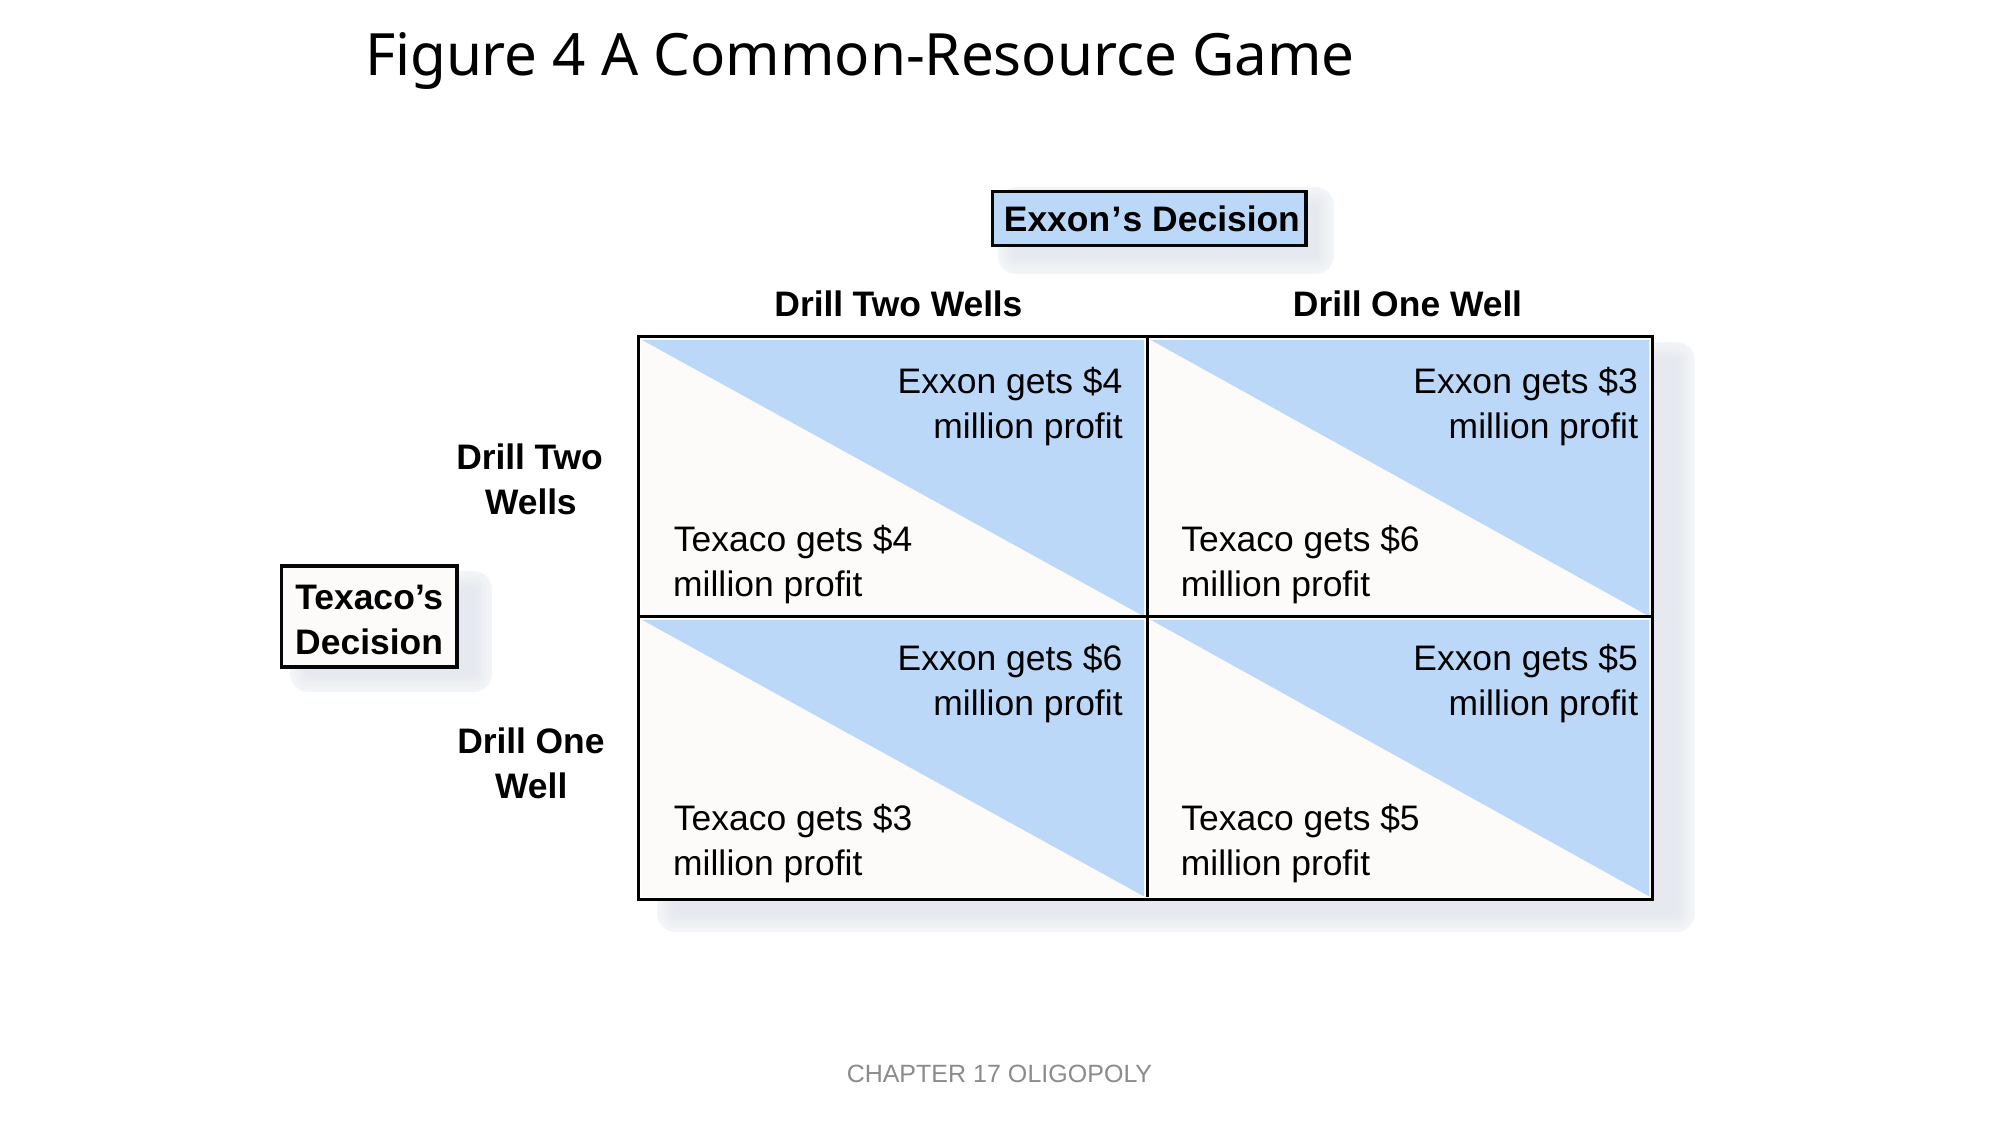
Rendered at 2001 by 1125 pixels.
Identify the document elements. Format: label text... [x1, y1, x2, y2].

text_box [672, 357, 1124, 604]
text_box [1180, 634, 1640, 883]
picture [274, 181, 1700, 938]
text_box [1180, 357, 1640, 604]
title Figure 4 A Common-Resource Game [350, 2, 1700, 115]
footer CHAPTER 17 OLIGOPOLY [662, 1042, 1338, 1103]
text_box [672, 634, 1124, 883]
